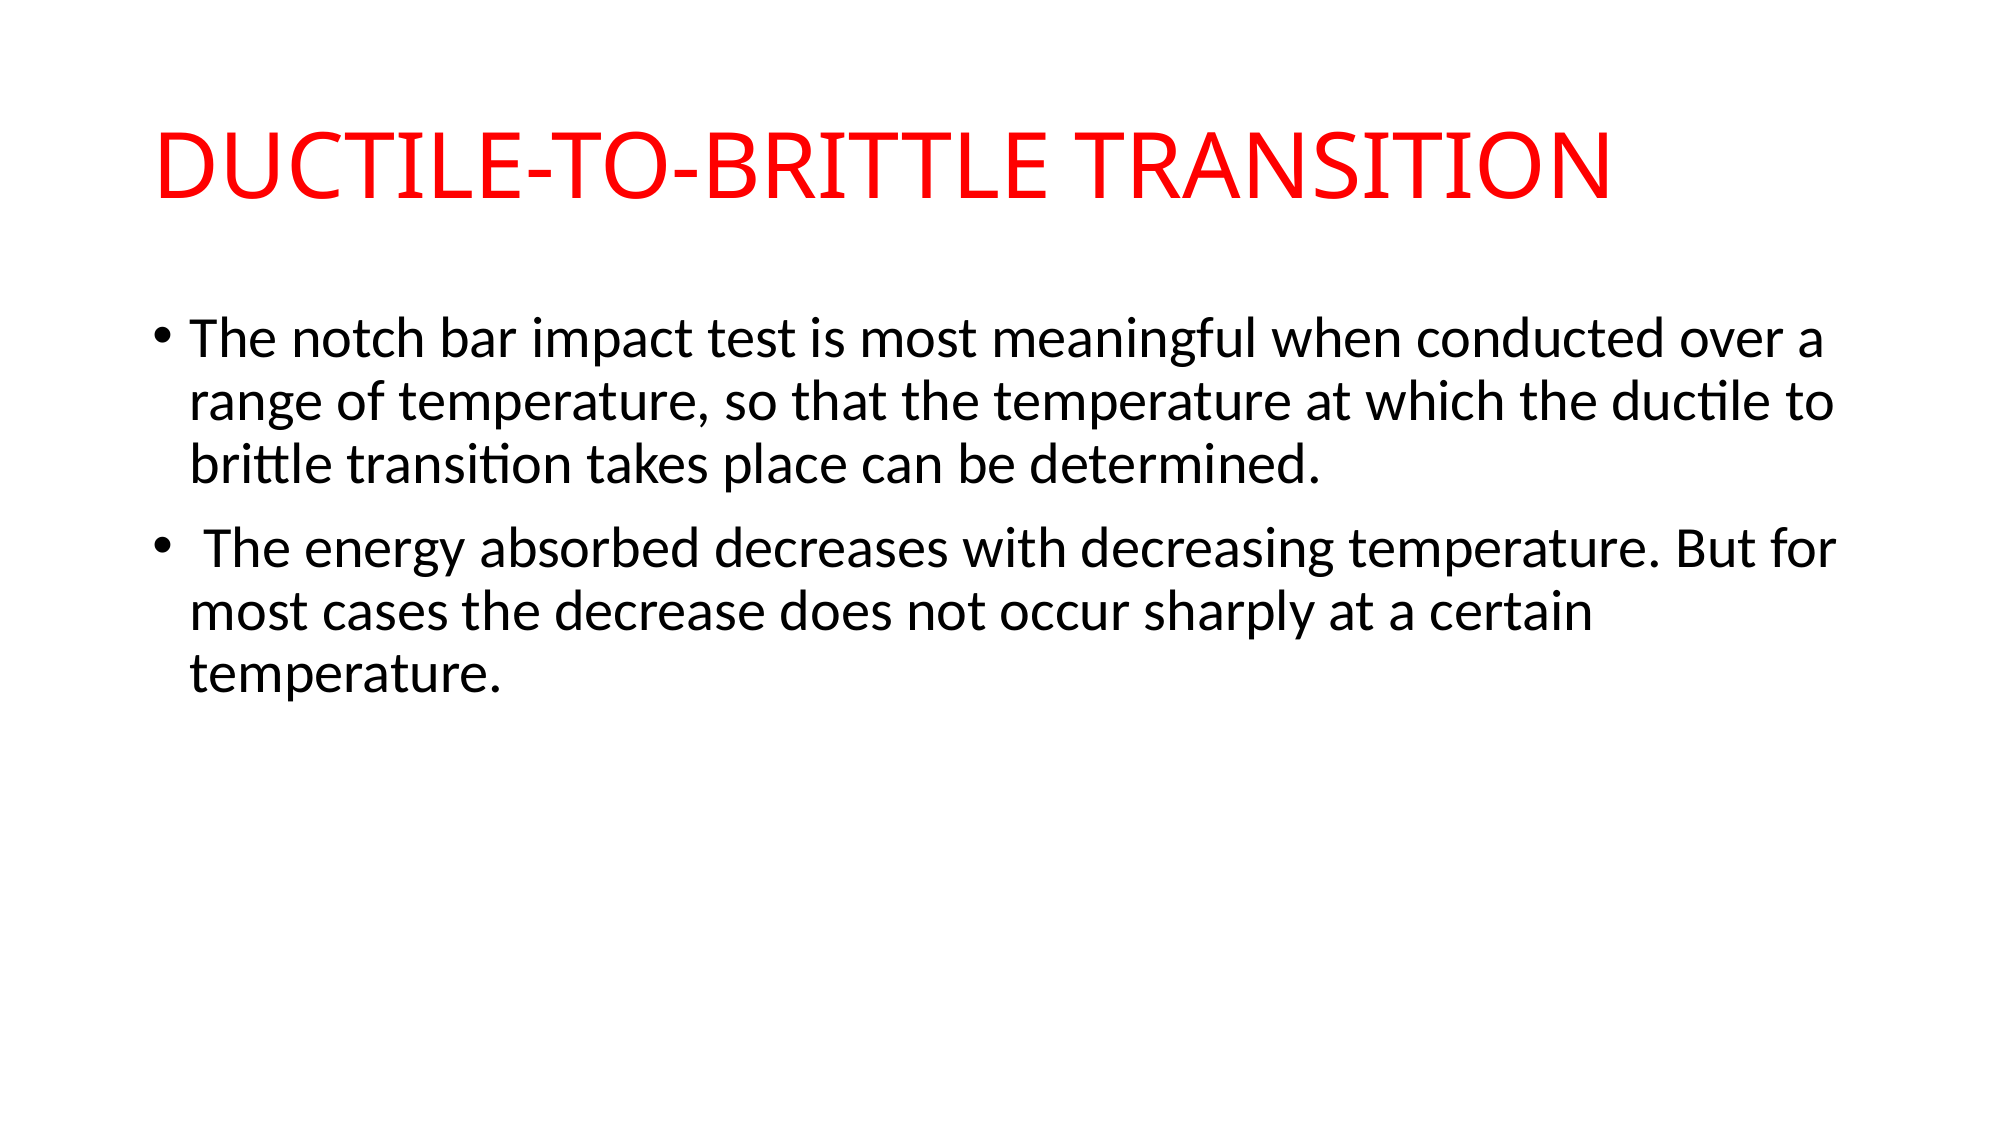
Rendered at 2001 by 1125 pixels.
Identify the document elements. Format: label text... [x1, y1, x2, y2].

title DUCTILE-TO-BRITTLE TRANSITION [137, 59, 1863, 278]
list The notch bar impact test is most meaningful when conducted over a range of temperature, so that the temperature at which the ductile to brittle transition takes place can be determined. The energy absorbed decreases with decreasing temperature. But for most cases the decrease does not occur sharply at a certain temperature. [137, 299, 1863, 1014]
